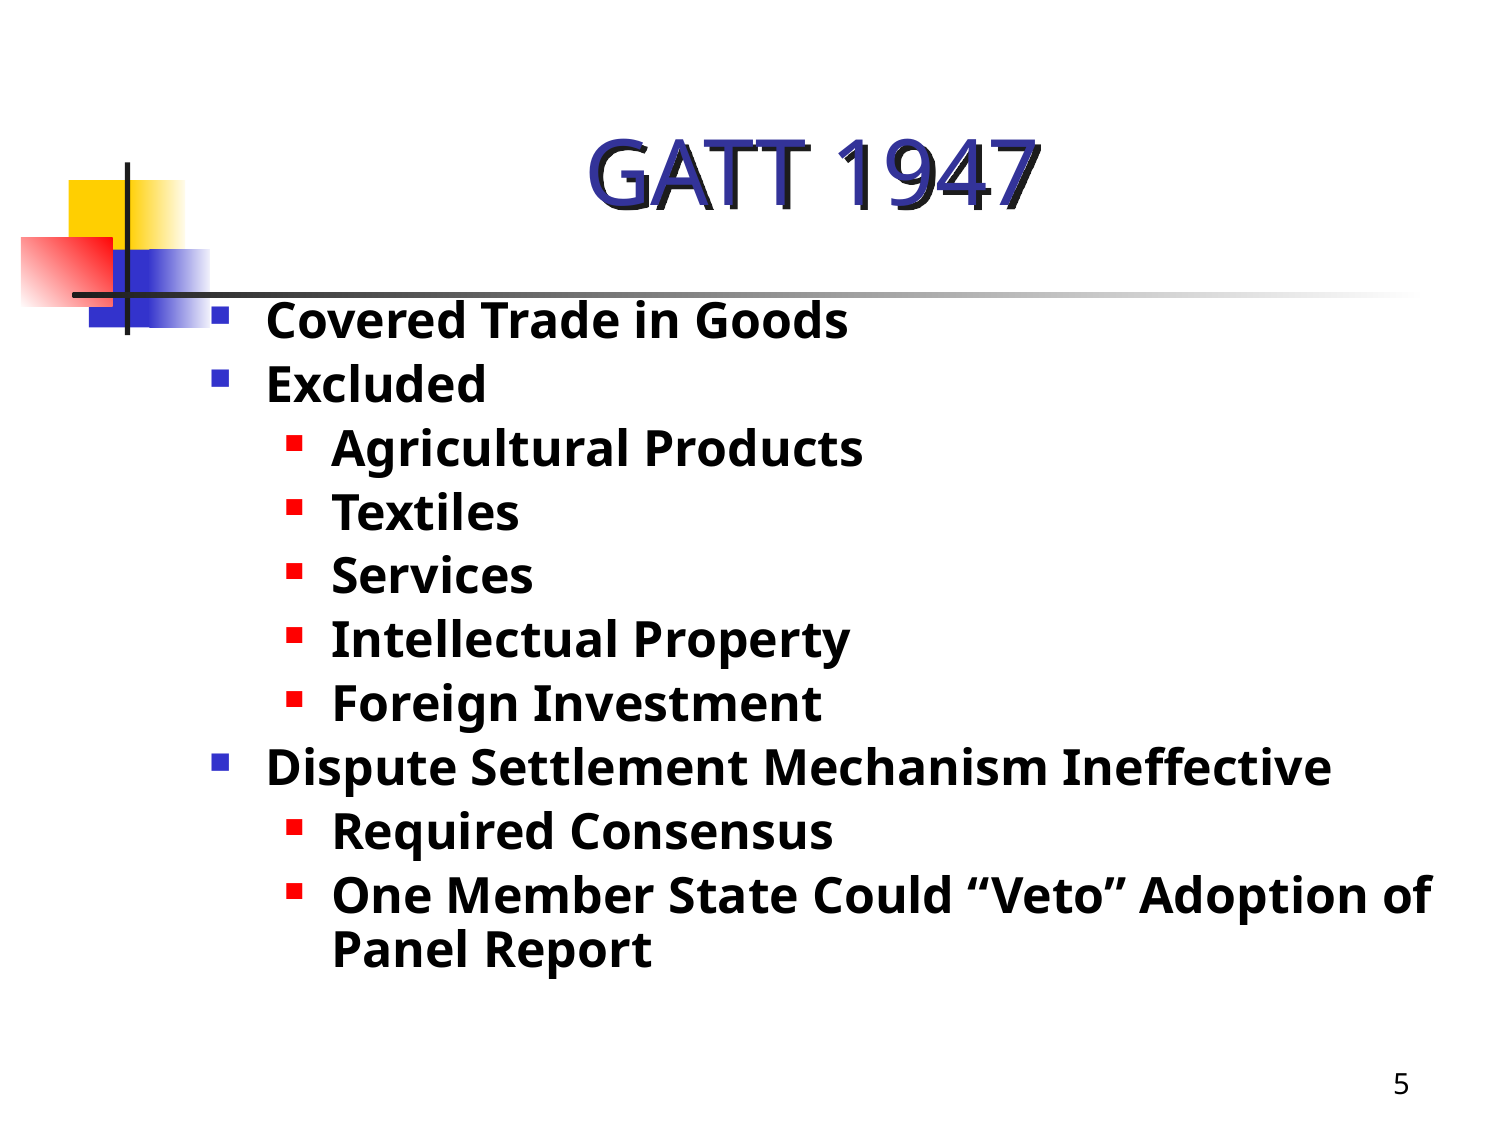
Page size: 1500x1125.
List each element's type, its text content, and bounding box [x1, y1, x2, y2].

list Covered Trade in Goods Excluded Agricultural Products Textiles Services Intellectual Property Foreign Investment Dispute Settlement Mechanism Ineffective Required Consensus One Member State Could “Veto” Adoption of Panel Report [193, 287, 1470, 1007]
slide_number 5 [1112, 1037, 1426, 1113]
title GATT 1947 [174, 74, 1451, 263]
